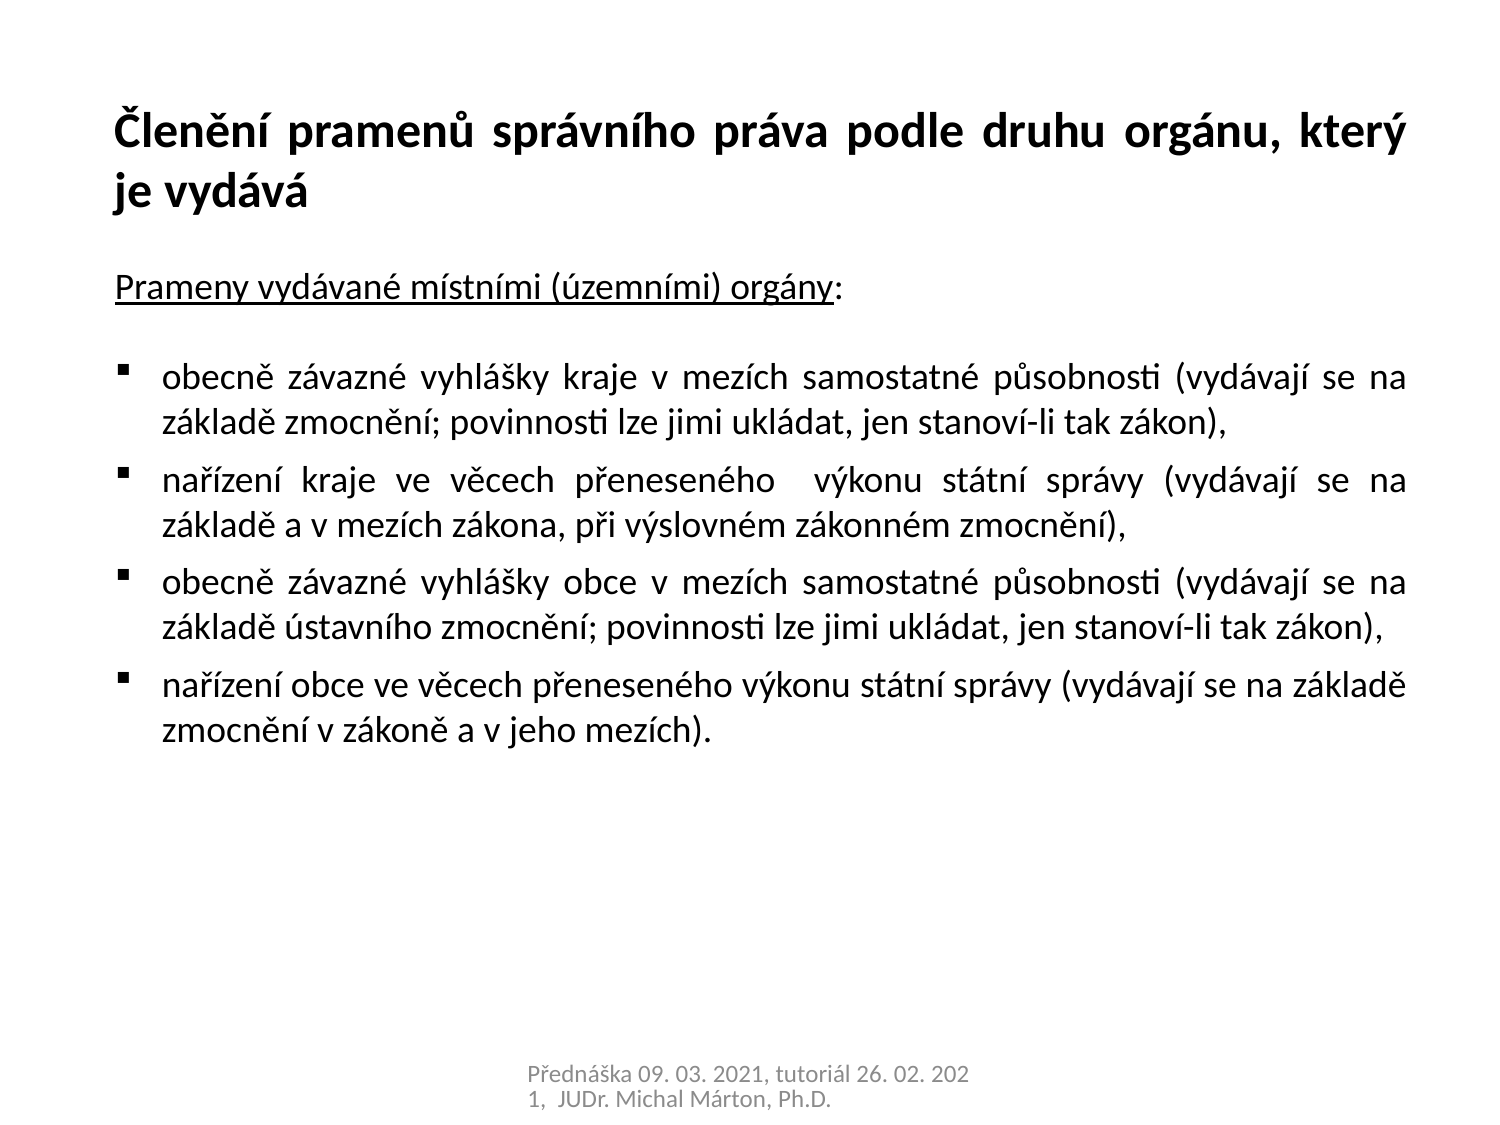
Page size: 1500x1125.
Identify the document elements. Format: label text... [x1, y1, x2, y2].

footer Přednáška 09. 03. 2021, tutoriál 26. 02. 2021, JUDr. Michal Márton, Ph.D. [512, 1042, 988, 1103]
text_box Členění pramenů správního práva podle druhu orgánu, který je vydává Prameny vydávané místními (územními) orgány: obecně závazné vyhlášky kraje v mezích samostatné působnosti (vydávají se na základě zmocnění; povinnosti lze jimi ukládat, jen stanoví-li tak zákon), nařízení kraje ve věcech přeneseného výkonu státní správy (vydávají se na základě a v mezích zákona, při výslovném zákonném zmocnění), obecně závazné vyhlášky obce v mezích samostatné působnosti (vydávají se na základě ústavního zmocnění; povinnosti lze jimi ukládat, jen stanoví-li tak zákon), nařízení obce ve věcech přeneseného výkonu státní správy (vydávají se na základě zmocnění v zákoně a v jeho mezích). [100, 89, 1424, 758]
